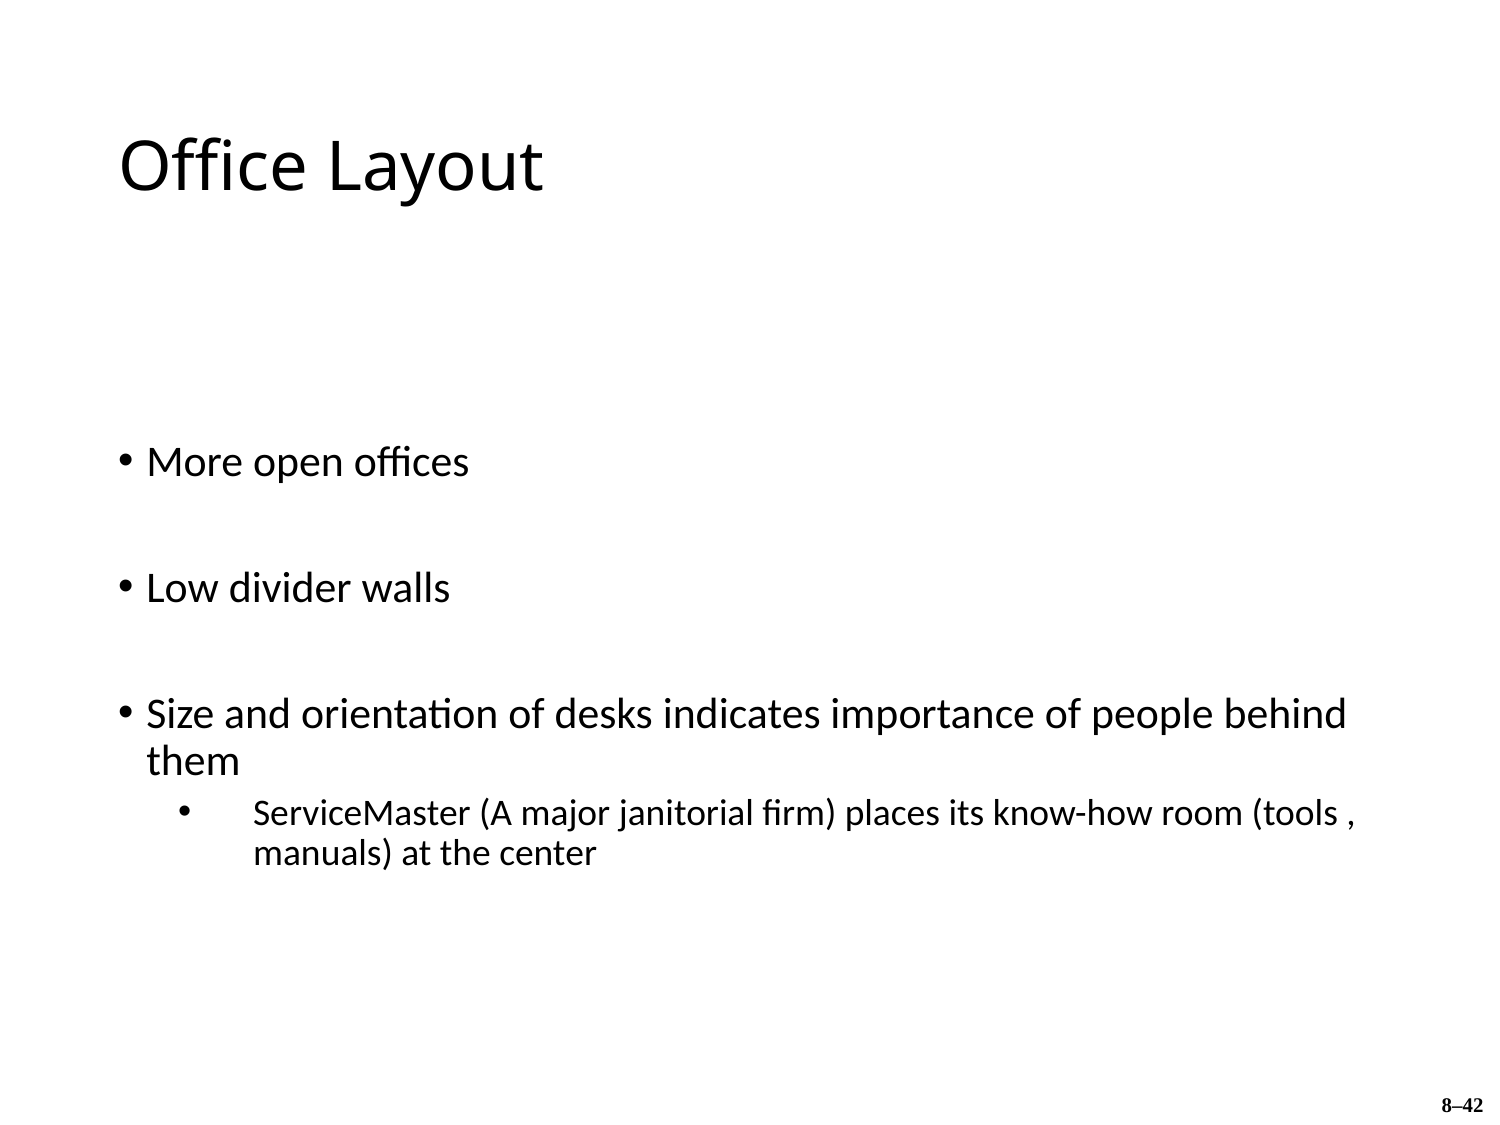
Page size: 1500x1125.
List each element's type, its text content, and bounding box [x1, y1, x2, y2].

list More open offices Low divider walls Size and orientation of desks indicates importance of people behind them ServiceMaster (A major janitorial firm) places its know-how room (tools , manuals) at the center [103, 299, 1397, 1014]
title Office Layout [103, 59, 1397, 278]
